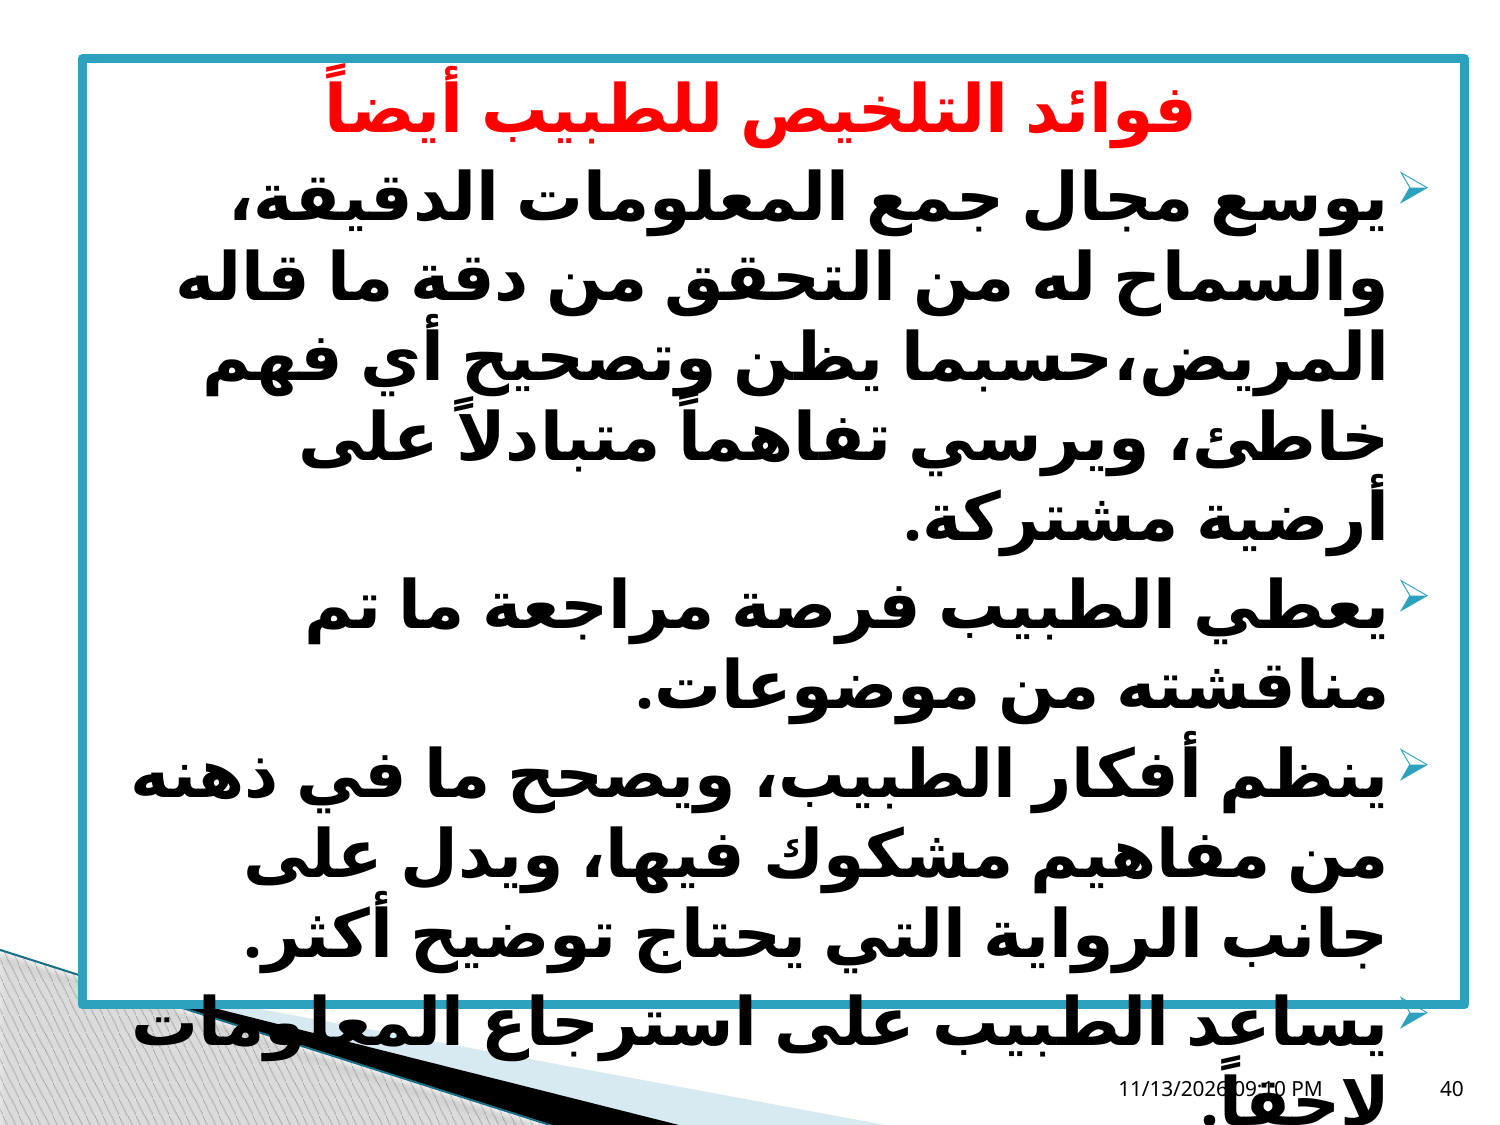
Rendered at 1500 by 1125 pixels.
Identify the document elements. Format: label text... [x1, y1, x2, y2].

list فوائد التلخيص للطبيب أيضاً يوسع مجال جمع المعلومات الدقيقة، والسماح له من التحقق من دقة ما قاله المريض،حسبما يظن وتصحيح أي فهم خاطئ، ويرسي تفاهماً متبادلاً على أرضية مشتركة. يعطي الطبيب فرصة مراجعة ما تم مناقشته من موضوعات. ينظم أفكار الطبيب، ويصحح ما في ذهنه من مفاهيم مشكوك فيها، ويدل على جانب الرواية التي يحتاج توضيح أكثر. يساعد الطبيب على استرجاع المعلومات لاحقاً. يسمح للطبيب التمييز بين المرض والمعاناة، وتأمل في كل منهما على انفراد. [78, 54, 1469, 1009]
slide_number 05 تشرين الثاني، 18 [1105, 1051, 1418, 1112]
slide_number 40 [1418, 1051, 1479, 1112]
footer [718, 1051, 1105, 1112]
